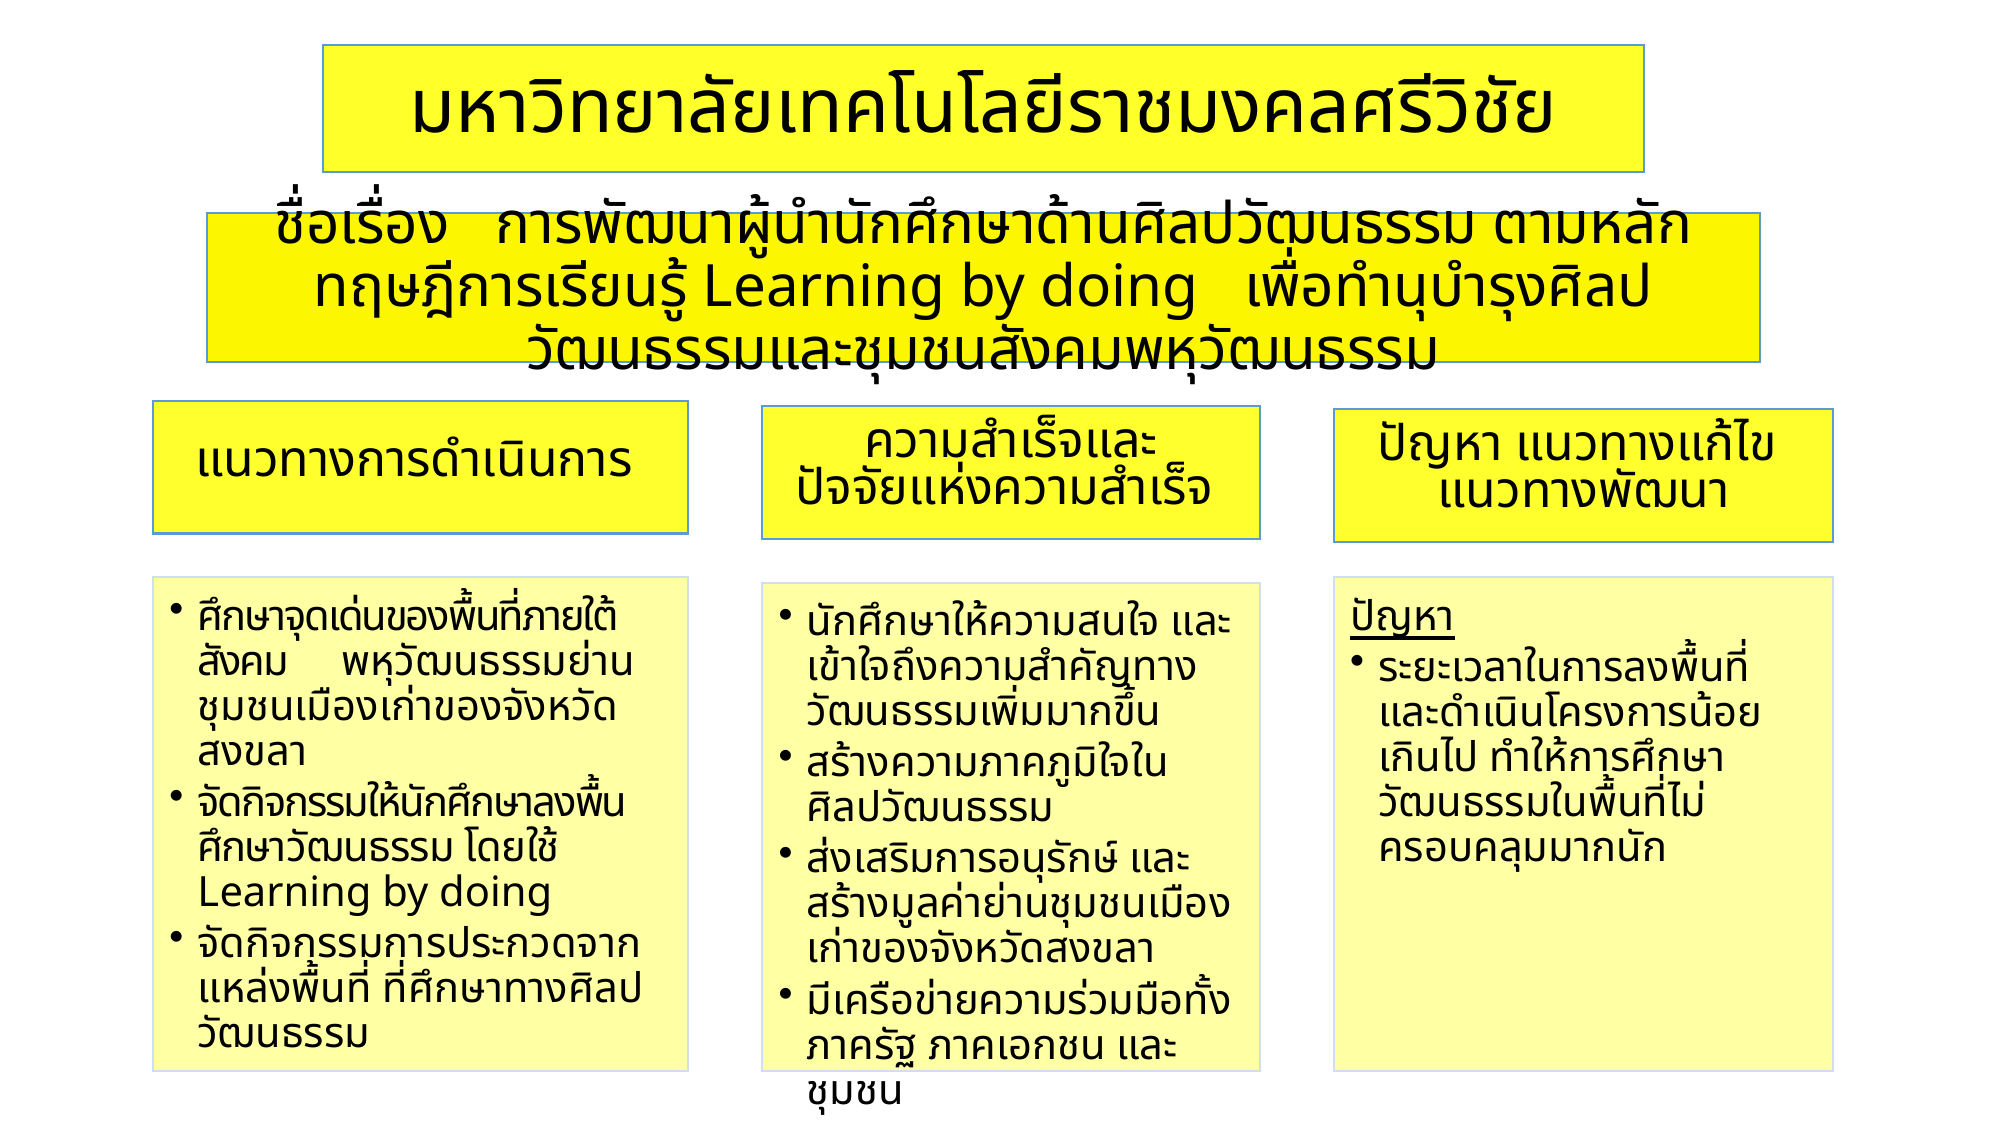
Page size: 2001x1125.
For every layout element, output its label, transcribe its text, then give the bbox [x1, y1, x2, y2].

text_box นักศึกษาให้ความสนใจ และเข้าใจถึงความสำคัญทางวัฒนธรรมเพิ่มมากขึ้น สร้างความภาคภูมิใจในศิลปวัฒนธรรม ส่งเสริมการอนุรักษ์ และสร้างมูลค่าย่านชุมชนเมืองเก่าของจังหวัดสงขลา มีเครือข่ายความร่วมมือทั้งภาครัฐ ภาคเอกชน และชุมชน [761, 582, 1261, 1072]
text_box ปัญหา แนวทางแก้ไข แนวทางพัฒนา [1333, 408, 1834, 543]
text_box ชื่อเรื่อง การพัฒนาผู้นำนักศึกษาด้านศิลปวัฒนธรรม ตามหลักทฤษฎีการเรียนรู้ Learning by doing เพื่อทำนุบำรุงศิลปวัฒนธรรมและชุมชนสังคมพหุวัฒนธรรม [206, 212, 1761, 363]
text_box ศึกษาจุดเด่นของพื้นที่ภายใต้สังคม พหุวัฒนธรรมย่านชุมชนเมืองเก่าของจังหวัดสงขลา จัดกิจกรรมให้นักศึกษาลงพื้นศึกษาวัฒนธรรม โดยใช้ Learning by doing จัดกิจกรรมการประกวดจากแหล่งพื้นที่ ที่ศึกษาทางศิลปวัฒนธรรม [152, 576, 689, 1072]
text_box มหาวิทยาลัยเทคโนโลยีราชมงคลศรีวิชัย [322, 44, 1645, 173]
text_box แนวทางการดำเนินการ [152, 400, 689, 535]
text_box ปัญหา ระยะเวลาในการลงพื้นที่ และดำเนินโครงการน้อยเกินไป ทำให้การศึกษาวัฒนธรรมในพื้นที่ไม่ครอบคลุมมากนัก [1333, 576, 1834, 1072]
text_box ความสำเร็จและ ปัจจัยแห่งความสำเร็จ [761, 405, 1261, 540]
